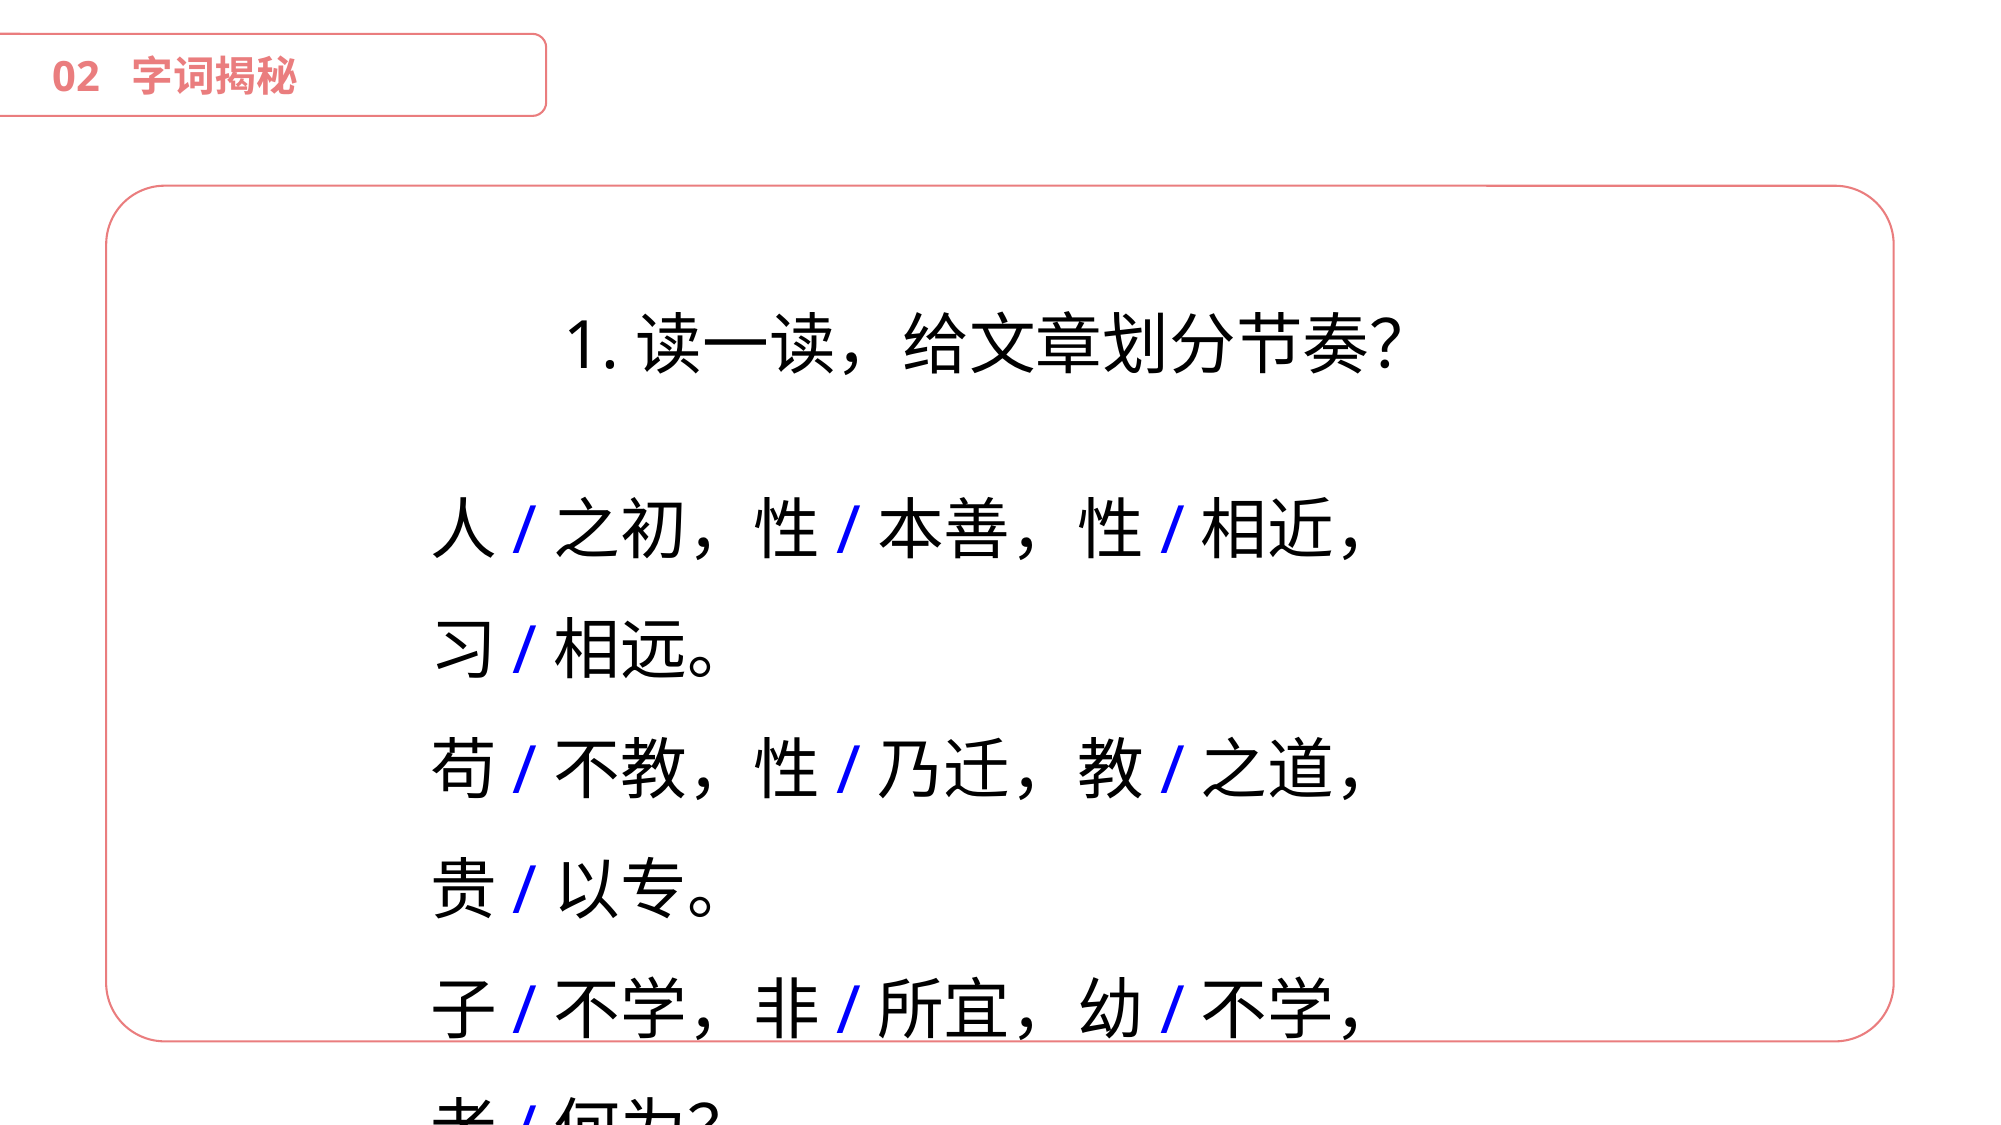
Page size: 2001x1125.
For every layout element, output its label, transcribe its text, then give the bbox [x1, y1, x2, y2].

list 02 字词揭秘 [37, 47, 398, 118]
text_box [105, 184, 1895, 1043]
text_box 人/之初，性/本善，性/相近，习/相远。 苟/不教，性/乃迁，教/之道，贵/以专。 子/不学，非/所宜，幼/不学，老/何为？ 玉/不琢，不/成器，人/不学，不/知义。 [415, 1043, 1571, 1125]
